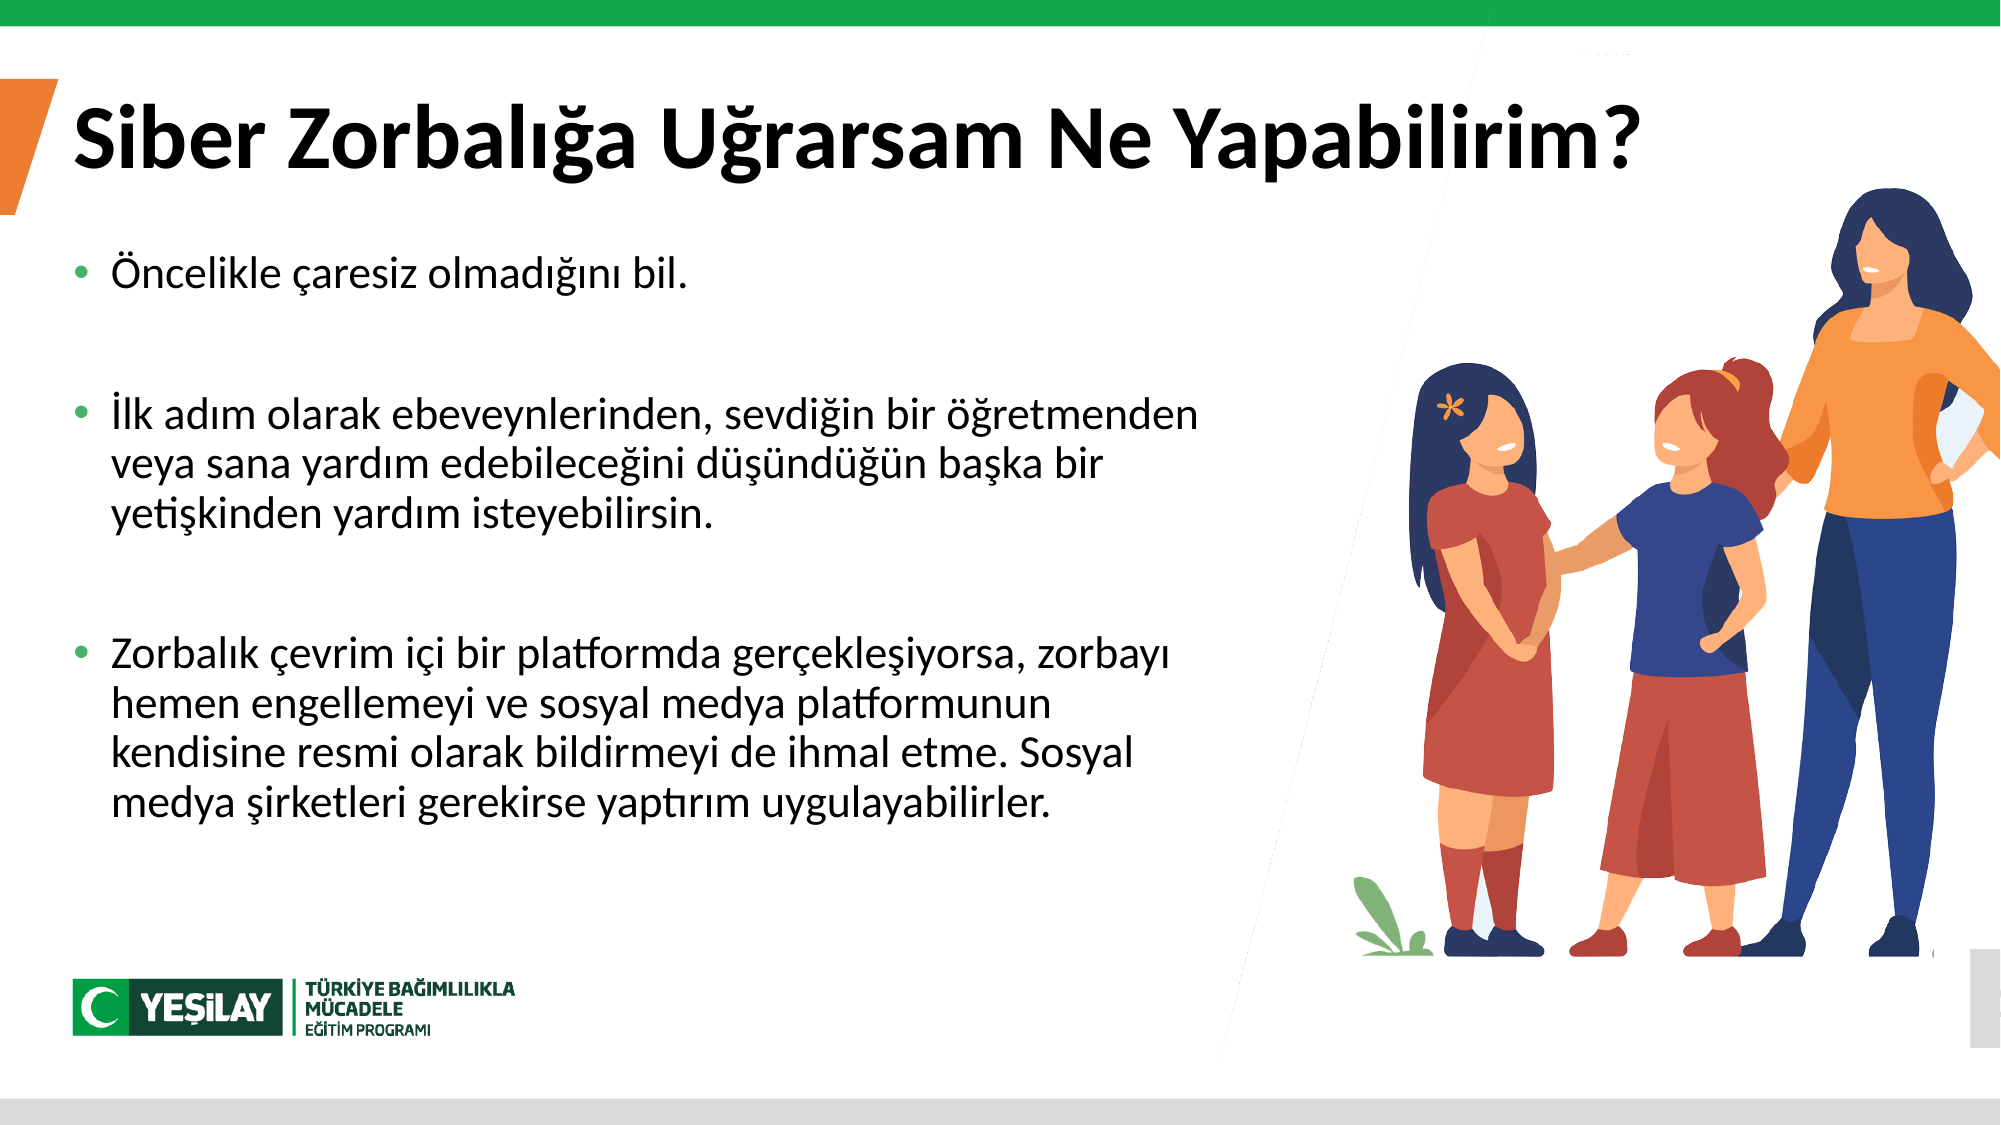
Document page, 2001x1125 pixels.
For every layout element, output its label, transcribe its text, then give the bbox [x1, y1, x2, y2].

text_box Öncelikle çaresiz olmadığını bil. İlk adım olarak ebeveynlerinden, sevdiğin bir öğretmenden veya sana yardım edebileceğini düşündüğün başka bir yetişkinden yardım isteyebilirsin. Zorbalık çevrim içi bir platformda gerçekleşiyorsa, zorbayı hemen engellemeyi ve sosyal medya platformunun kendisine resmi olarak bildirmeyi de ihmal etme. Sosyal medya şirketleri gerekirse yaptırım uygulayabilirler. [58, 242, 1216, 770]
text_box [0, 78, 58, 215]
text_box Siber Zorbalığa Uğrarsam Ne Yapabilirim? [58, 69, 1216, 195]
picture [1216, 3, 2000, 1059]
picture [67, 970, 521, 1048]
